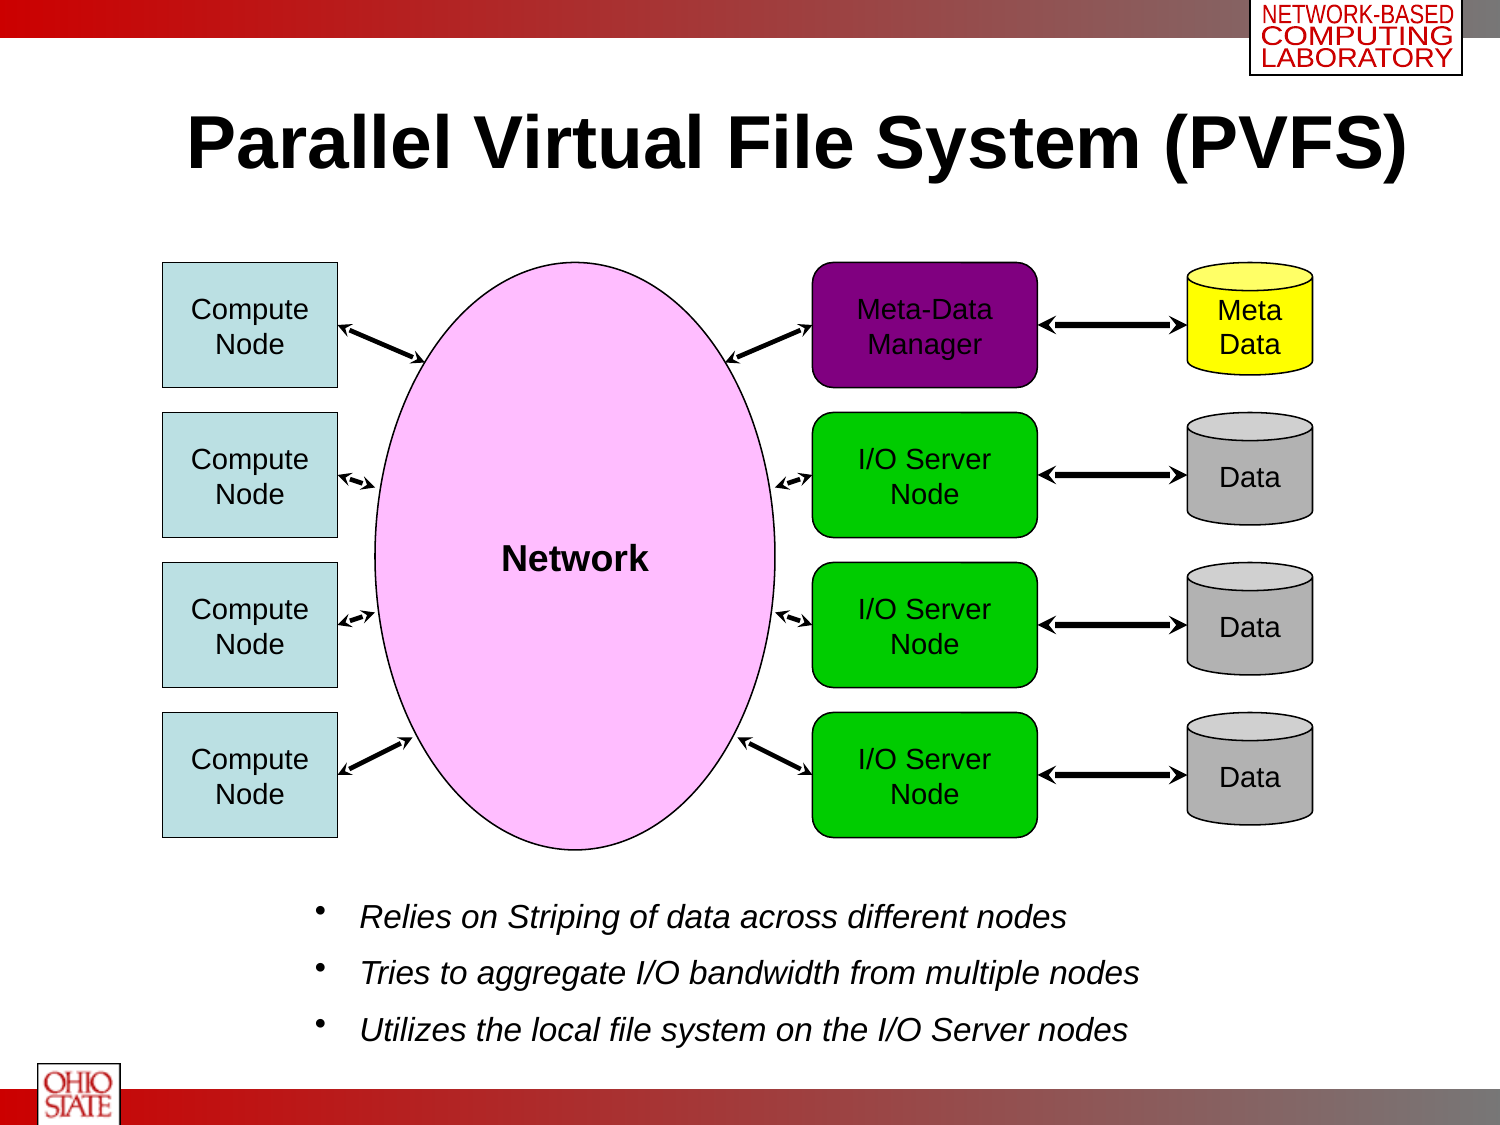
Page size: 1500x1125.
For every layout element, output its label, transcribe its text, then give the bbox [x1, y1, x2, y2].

text_box [1175, 768, 1188, 782]
text_box [1175, 468, 1188, 482]
text_box [1037, 768, 1050, 782]
text_box Network [375, 262, 775, 850]
text_box [1037, 318, 1050, 332]
text_box [1037, 468, 1050, 482]
text_box [774, 477, 789, 490]
text_box [337, 763, 352, 775]
text_box Meta-Data Manager [812, 262, 1038, 388]
text_box Relies on Striping of data across different nodes Tries to aggregate I/O bandwidth from multiple nodes Utilizes the local file system on the I/O Server nodes [300, 887, 1388, 1056]
text_box [798, 473, 813, 485]
text_box Data [1187, 562, 1313, 675]
text_box [398, 737, 413, 749]
text_box [798, 615, 813, 627]
text_box [1175, 618, 1188, 632]
title Parallel Virtual File System (PVFS) [75, 45, 1425, 233]
picture [37, 1063, 121, 1125]
text_box [774, 610, 789, 623]
text_box I/O Server Node [812, 562, 1038, 688]
text_box [724, 351, 739, 364]
text_box [411, 351, 425, 364]
text_box Compute Node [162, 412, 338, 538]
text_box [337, 324, 352, 336]
text_box [1037, 618, 1050, 632]
text_box Data [1187, 412, 1313, 525]
text_box Data [1187, 712, 1313, 825]
text_box [737, 737, 752, 749]
text_box [361, 477, 376, 490]
text_box [337, 615, 352, 627]
text_box Compute Node [162, 562, 338, 688]
text_box I/O Server Node [812, 712, 1038, 838]
text_box [798, 763, 813, 775]
text_box Compute Node [162, 262, 338, 388]
text_box [798, 324, 813, 336]
text_box [337, 473, 352, 485]
text_box [361, 610, 376, 623]
text_box Meta Data [1187, 262, 1313, 375]
text_box [1175, 318, 1188, 332]
text_box I/O Server Node [812, 412, 1038, 538]
text_box Compute Node [162, 712, 338, 838]
